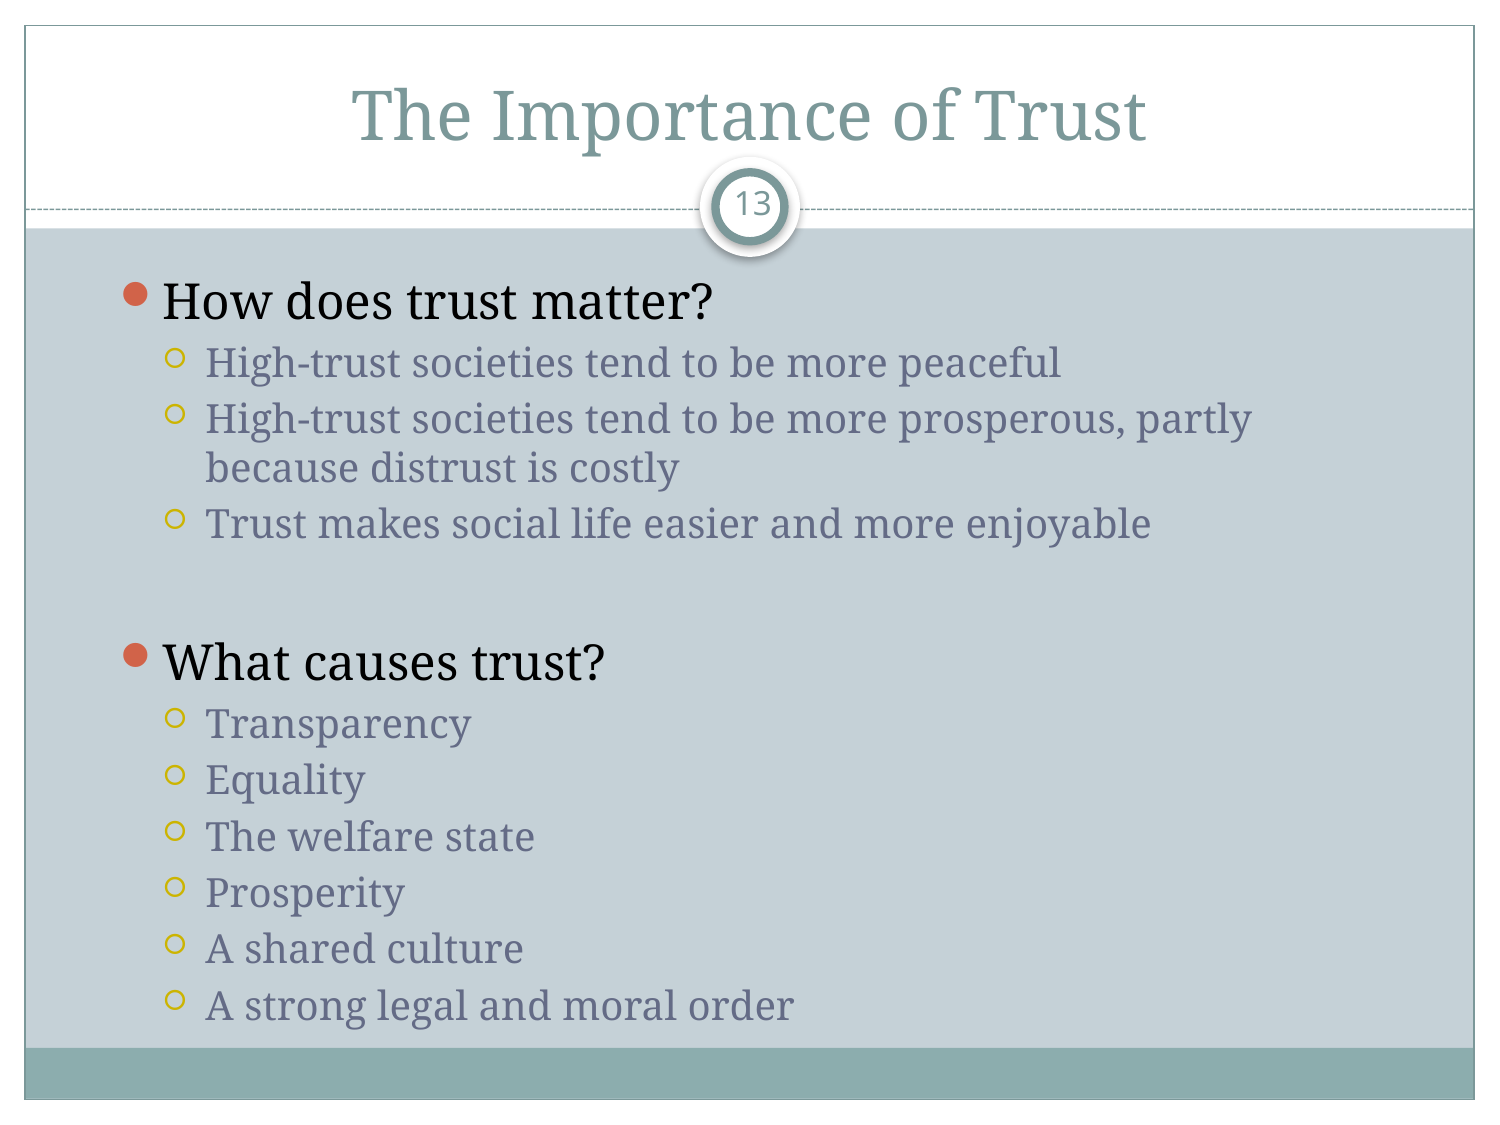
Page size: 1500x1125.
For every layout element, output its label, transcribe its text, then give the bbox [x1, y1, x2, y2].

list How does trust matter? High-trust societies tend to be more peaceful High-trust societies tend to be more prosperous, partly because distrust is costly Trust makes social life easier and more enjoyable What causes trust? Transparency Equality The welfare state Prosperity A shared culture A strong legal and moral order [105, 262, 1425, 1037]
title The Importance of Trust [24, 24, 1475, 162]
slide_number 13 [715, 168, 791, 241]
